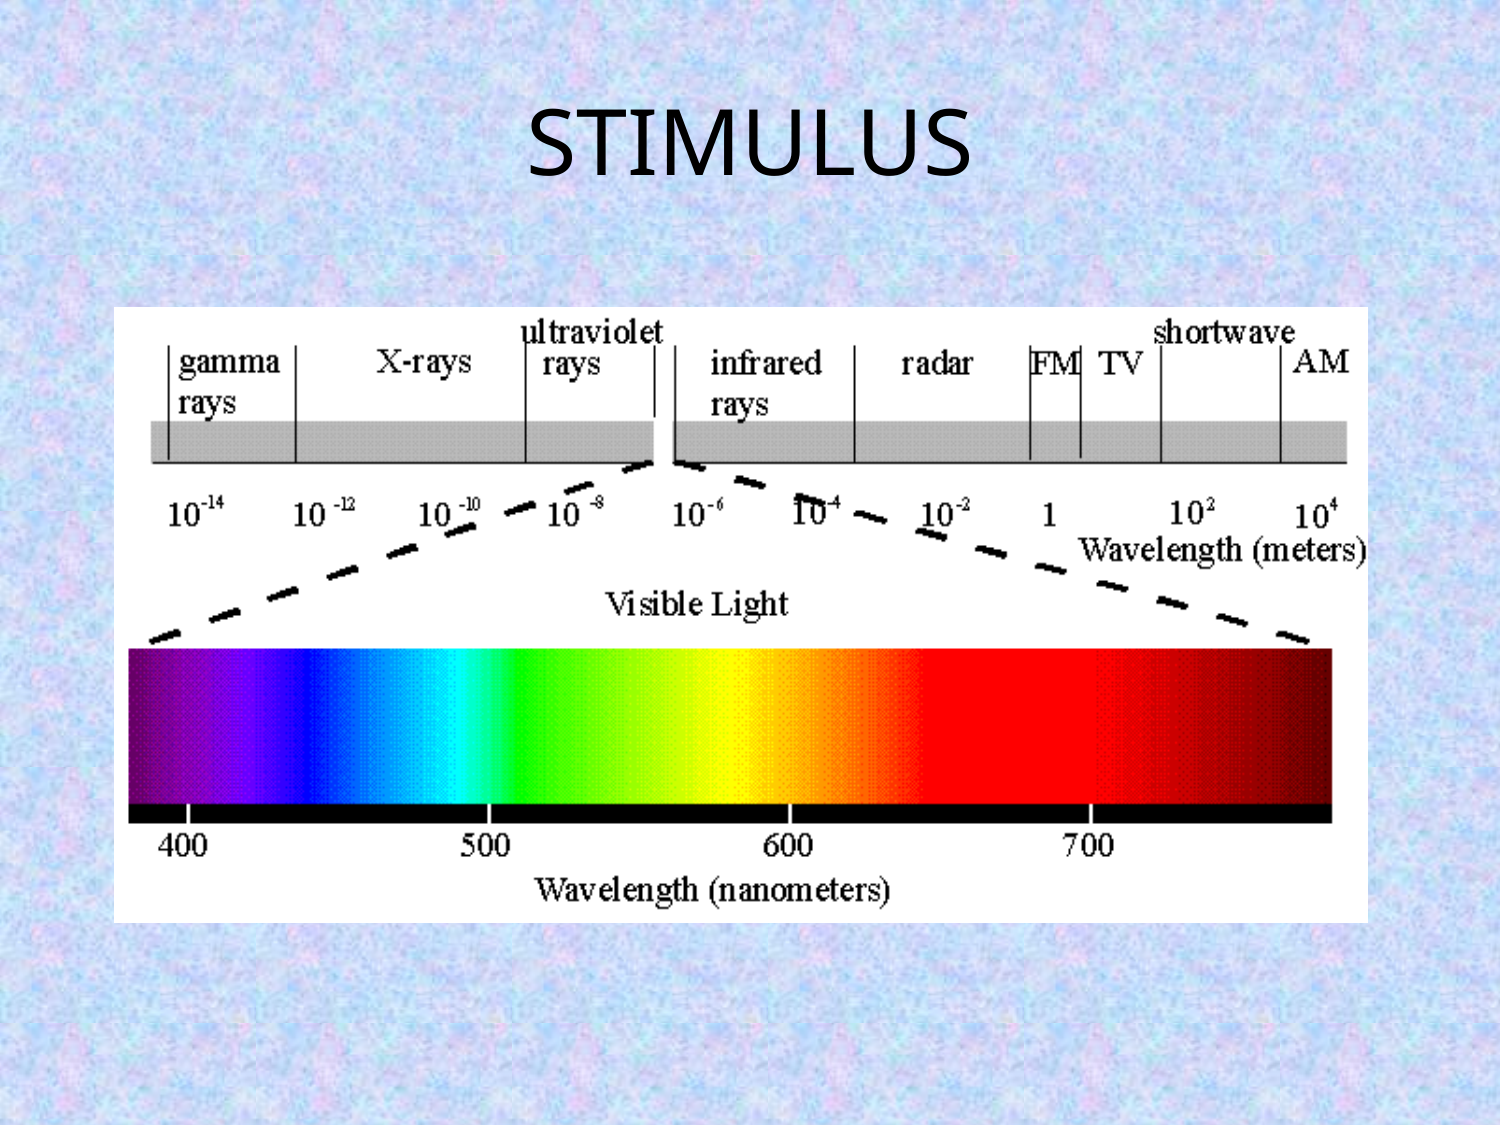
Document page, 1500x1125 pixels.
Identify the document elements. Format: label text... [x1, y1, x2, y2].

picture [0, 0, 1500, 1125]
title STIMULUS [75, 45, 1425, 233]
